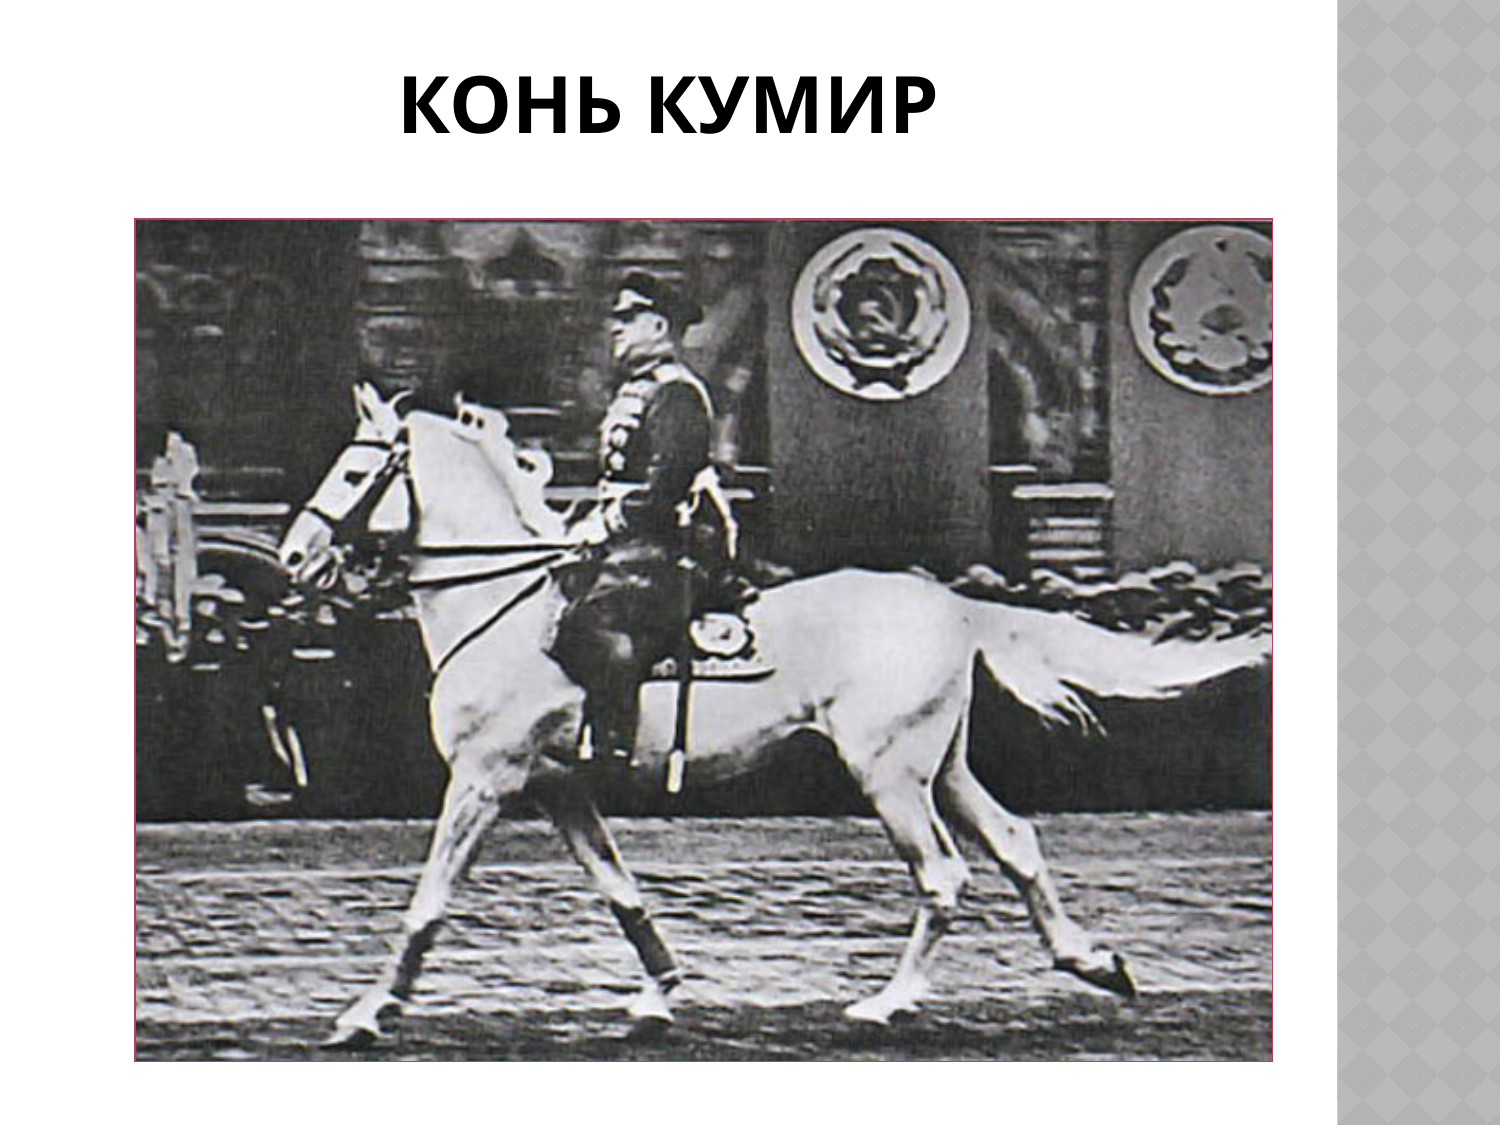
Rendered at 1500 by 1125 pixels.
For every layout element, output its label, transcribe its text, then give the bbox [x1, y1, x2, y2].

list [135, 219, 1273, 1061]
title Конь Кумир [75, 52, 1263, 149]
